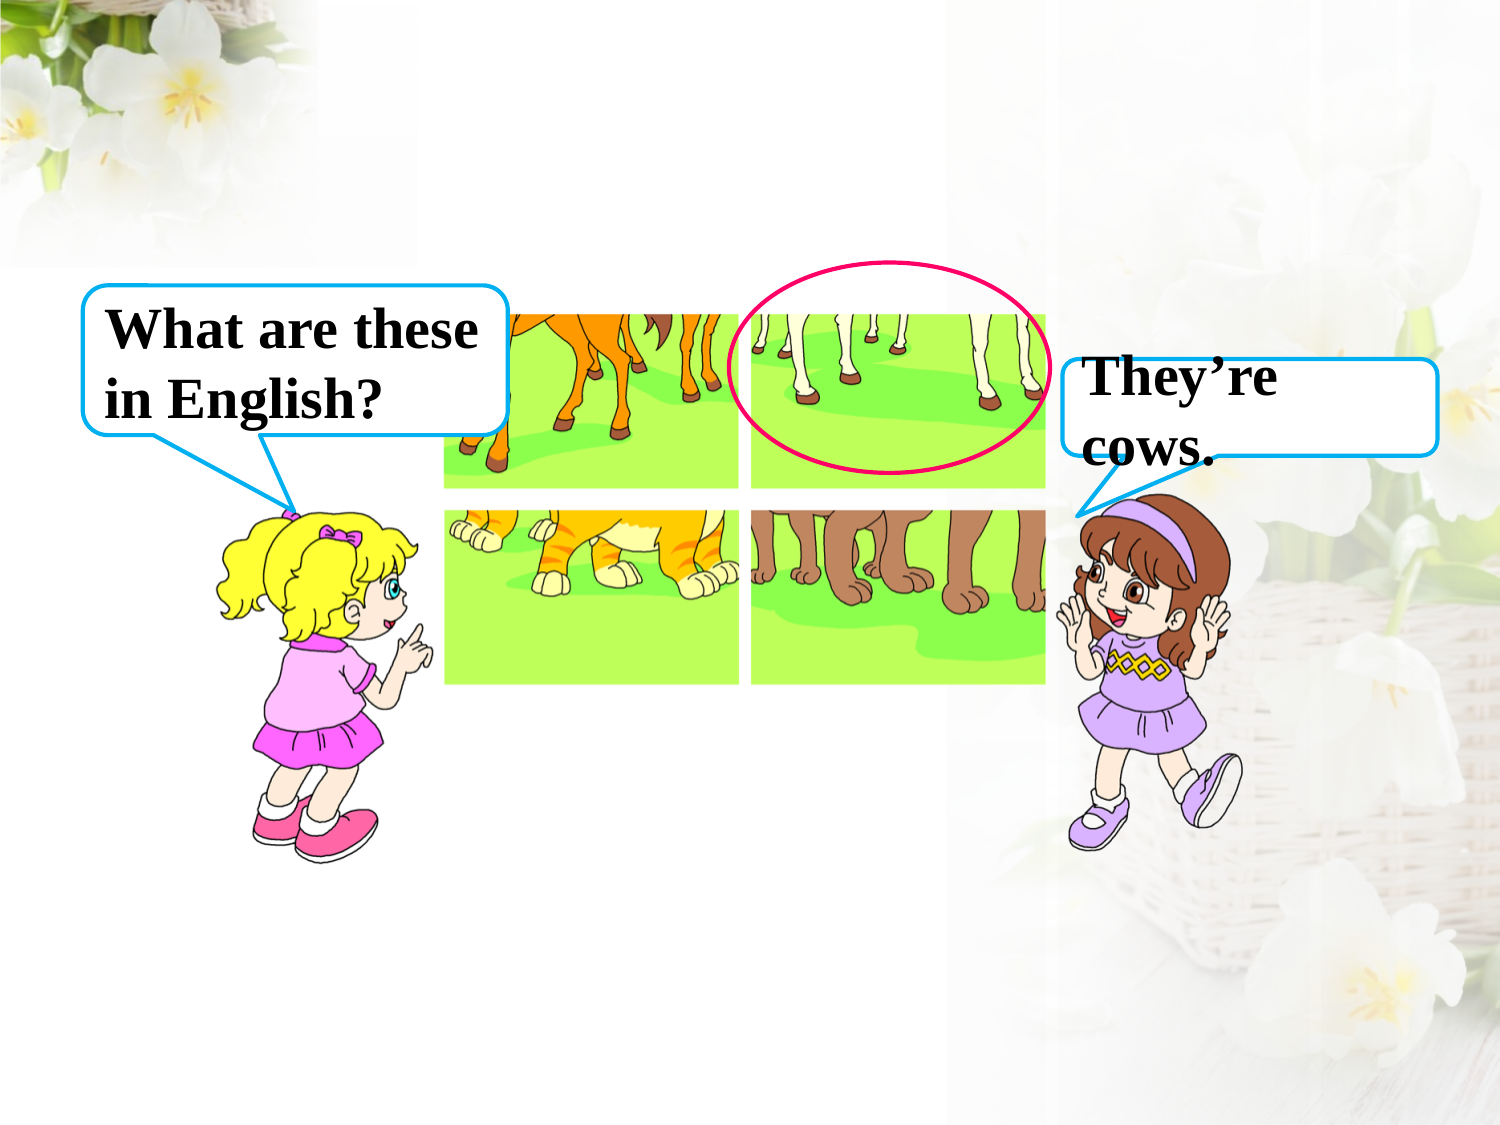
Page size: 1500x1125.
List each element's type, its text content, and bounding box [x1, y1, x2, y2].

text_box [752, 260, 1027, 310]
text_box They’re cows. [1254, 356, 1440, 458]
picture [0, 0, 1500, 1125]
text_box What are these in English? [80, 283, 510, 464]
